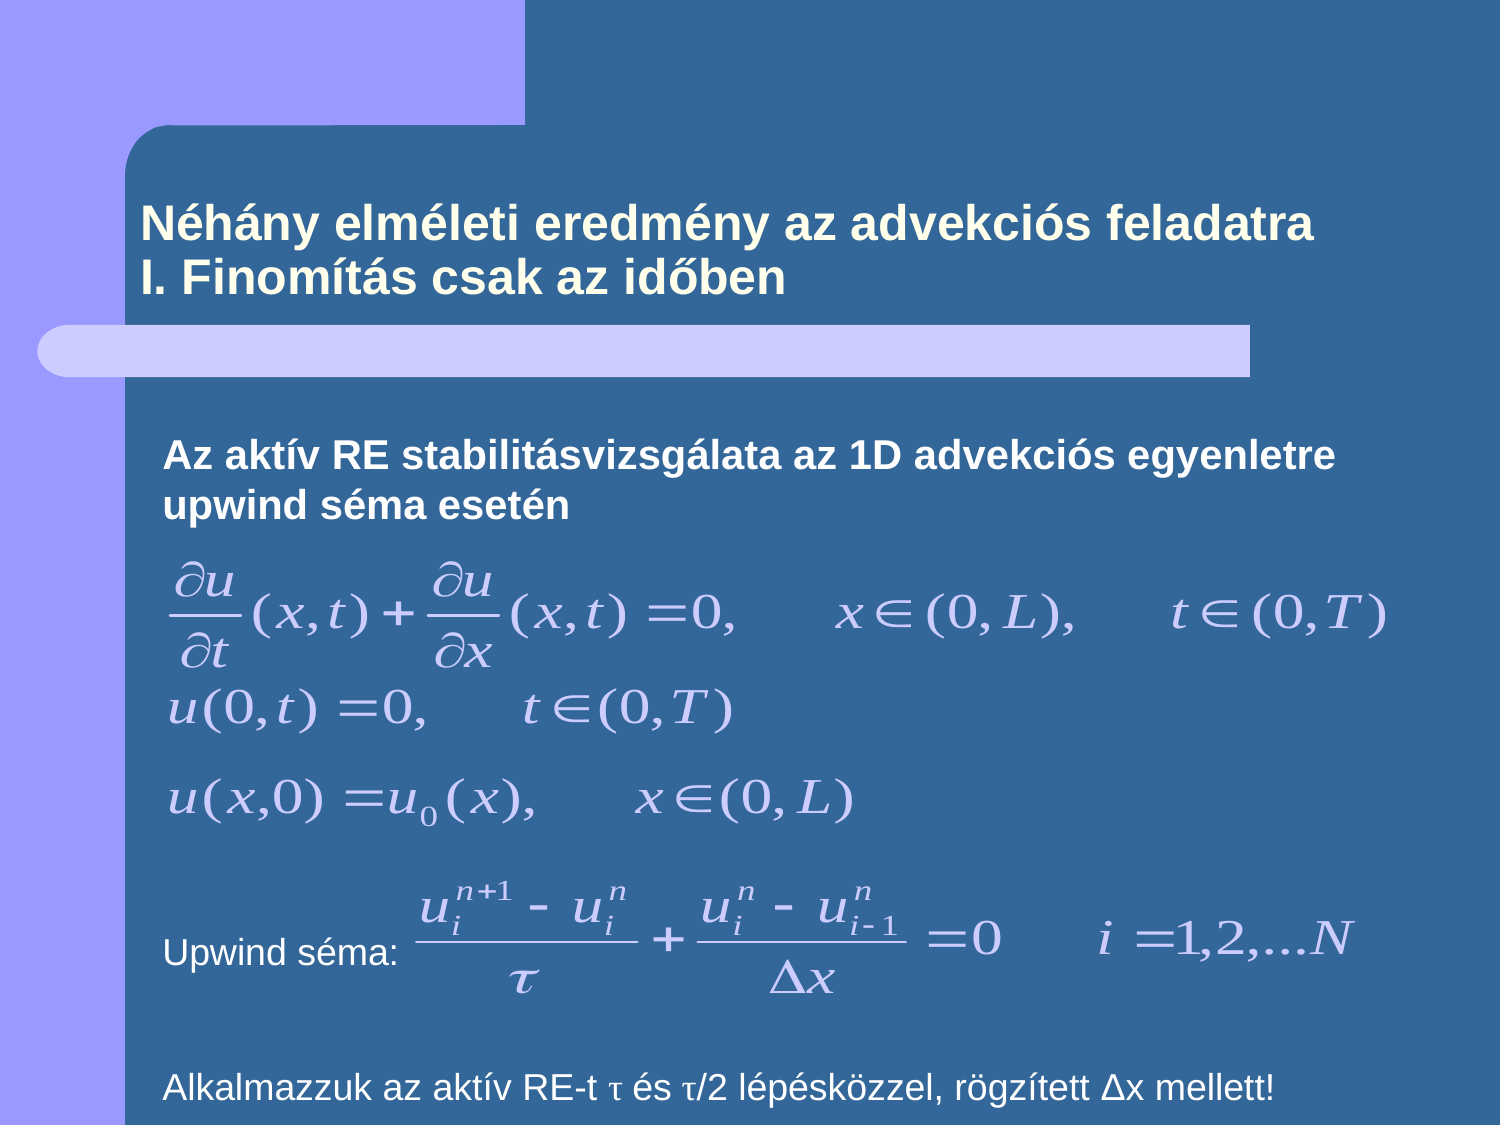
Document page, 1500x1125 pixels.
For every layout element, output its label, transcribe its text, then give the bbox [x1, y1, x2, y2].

text_box Az aktív RE stabilitásvizsgálata az 1D advekciós egyenletre upwind séma esetén Upwind séma: Alkalmazzuk az aktív RE-t τ és τ/2 lépésközzel, rögzített Δx mellett! [147, 420, 1425, 1116]
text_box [405, 866, 1372, 1005]
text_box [159, 548, 1400, 679]
title Néhány elméleti eredmény az advekciós feladatra I. Finomítás csak az időben [124, 124, 1426, 313]
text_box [159, 673, 746, 745]
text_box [159, 763, 867, 839]
